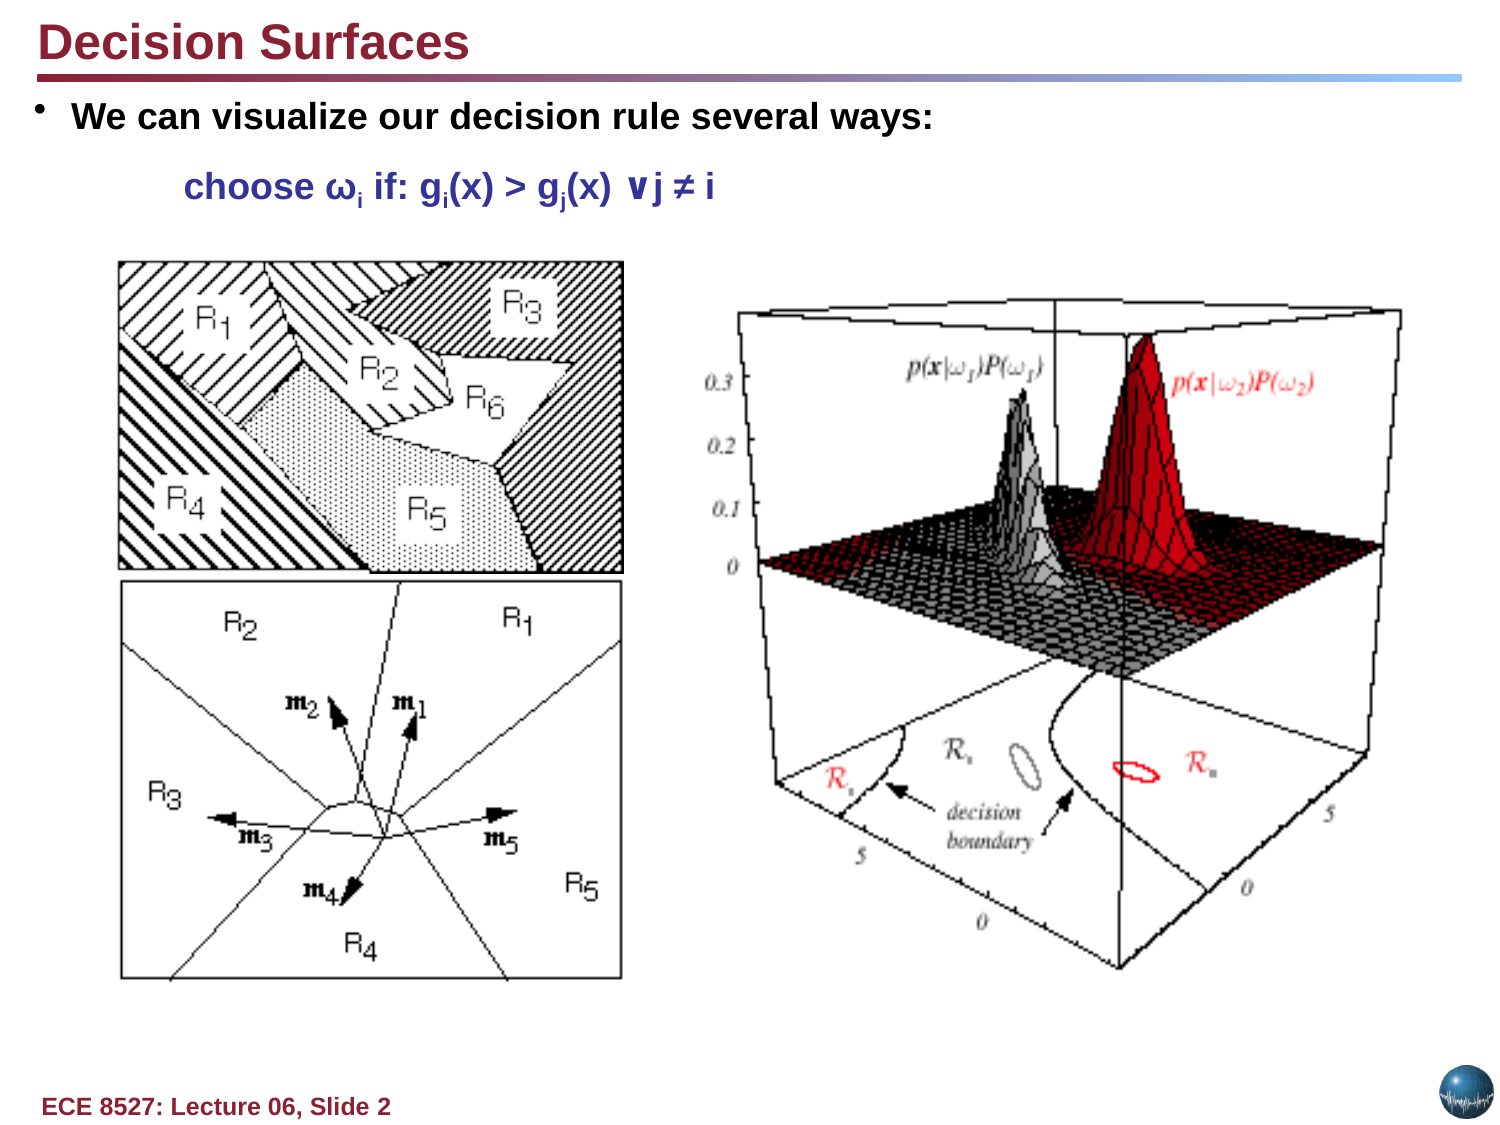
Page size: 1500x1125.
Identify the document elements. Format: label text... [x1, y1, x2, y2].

text_box Decision Surfaces [37, 9, 1163, 70]
picture [1439, 1065, 1494, 1119]
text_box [110, 256, 634, 987]
picture [682, 272, 1451, 995]
text_box We can visualize our decision rule several ways: choose ωi if: gi(x) > gj(x) ∨j ≠ i [33, 91, 1467, 251]
